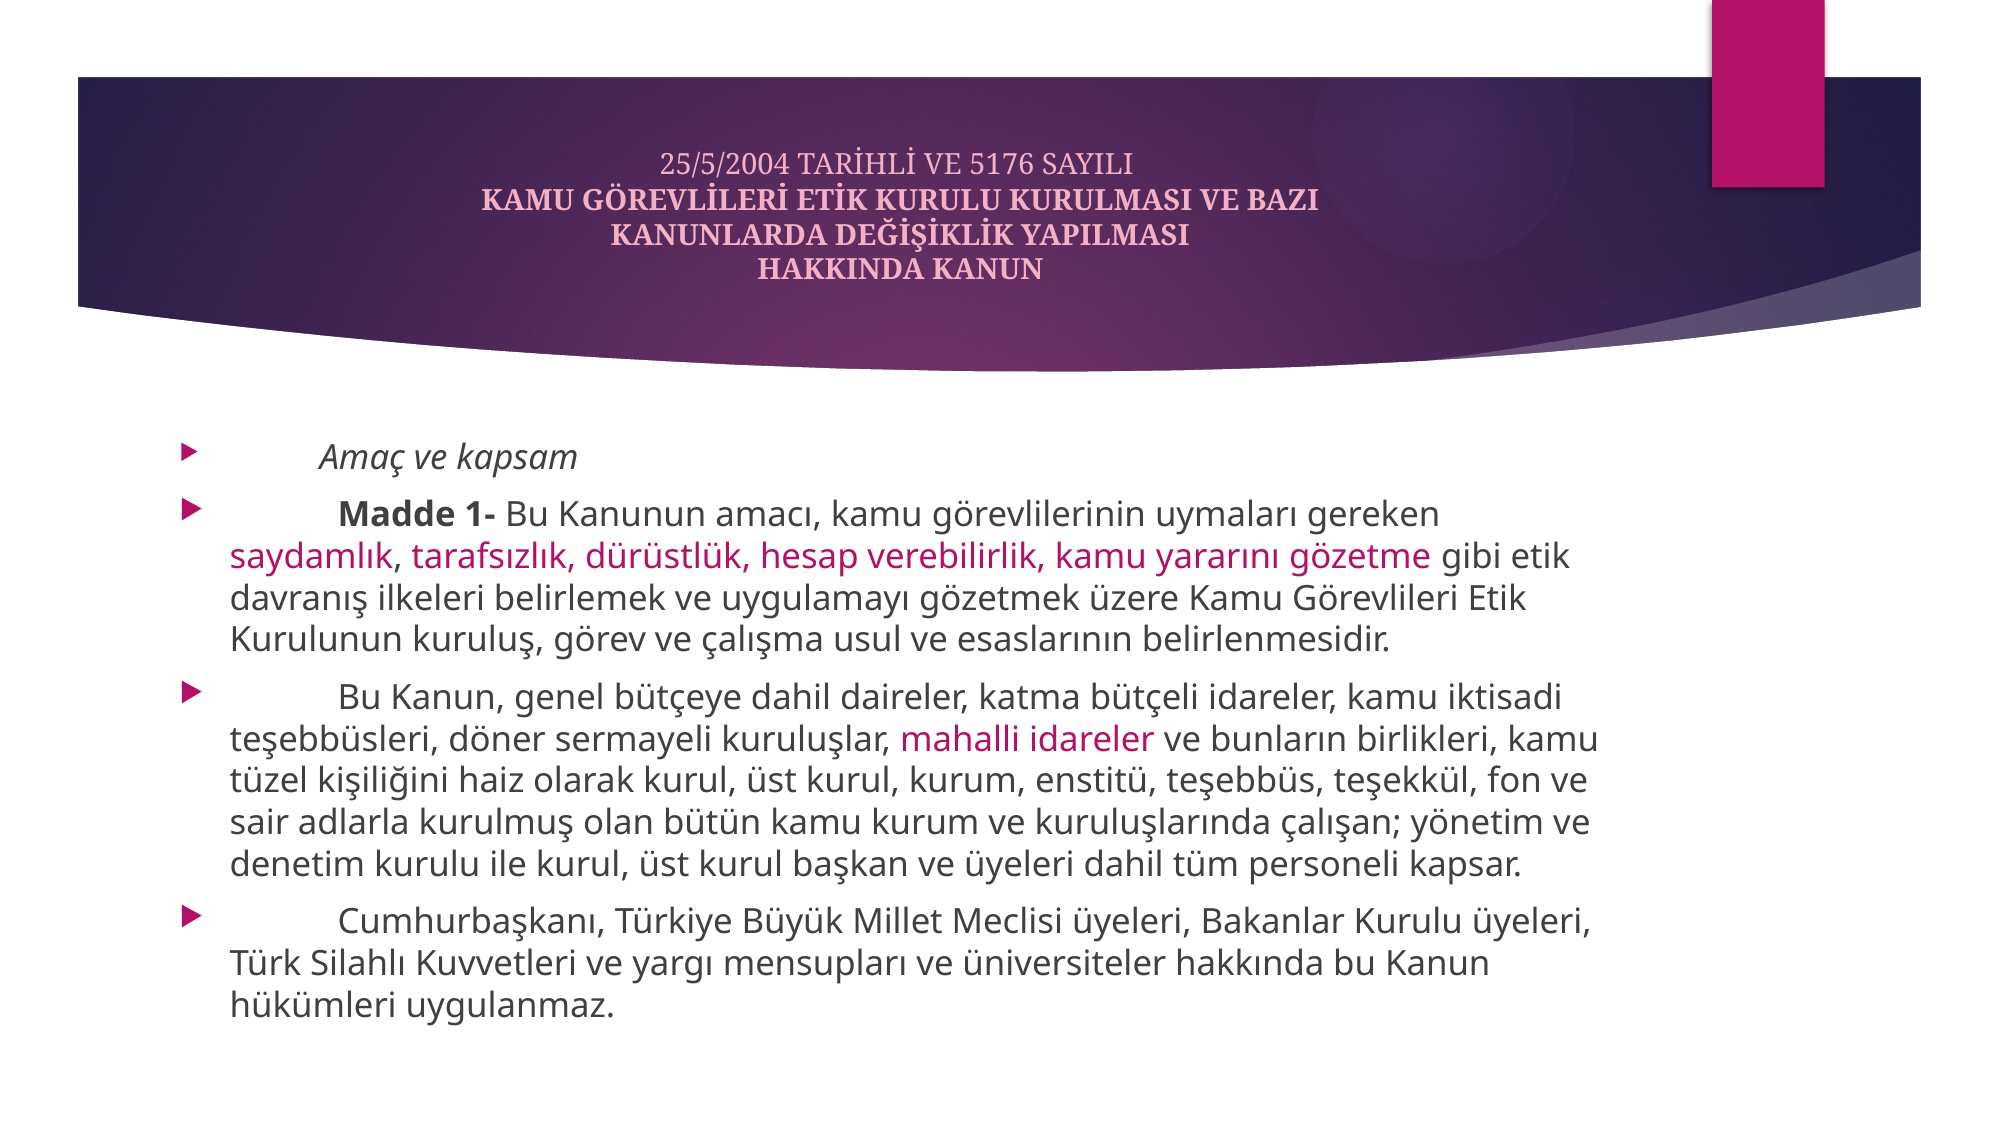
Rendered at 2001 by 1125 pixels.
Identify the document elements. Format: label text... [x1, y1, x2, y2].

list Amaç ve kapsam Madde 1- Bu Kanunun amacı, kamu görevlilerinin uymaları gereken saydamlık, tarafsızlık, dürüstlük, hesap verebilirlik, kamu yararını gözetme gibi etik davranış ilkeleri belirlemek ve uygulamayı gözetmek üzere Kamu Görevlileri Etik Kurulunun kuruluş, görev ve çalışma usul ve esaslarının belirlenmesidir. Bu Kanun, genel bütçeye dahil daireler, katma bütçeli idareler, kamu iktisadi teşebbüsleri, döner sermayeli kuruluşlar, mahalli idareler ve bunların birlikleri, kamu tüzel kişiliğini haiz olarak kurul, üst kurul, kurum, enstitü, teşebbüs, teşekkül, fon ve sair adlarla kurulmuş olan bütün kamu kurum ve kuruluşlarında çalışan; yönetim ve denetim kurulu ile kurul, üst kurul başkan ve üyeleri dahil tüm personeli kapsar. Cumhurbaşkanı, Türkiye Büyük Millet Meclisi üyeleri, Bakanlar Kurulu üyeleri, Türk Silahlı Kuvvetleri ve yargı mensupları ve üniversiteler hakkında bu Kanun hükümleri uygulanmaz. [164, 427, 1638, 1050]
title 25/5/2004 TARİHLİ VE 5176 SAYILI KAMU GÖREVLİLERİ ETİK KURULU KURULMASI VE BAZI KANUNLARDA DEĞİŞİKLİK YAPILMASI HAKKINDA KANUN [174, 134, 1627, 298]
